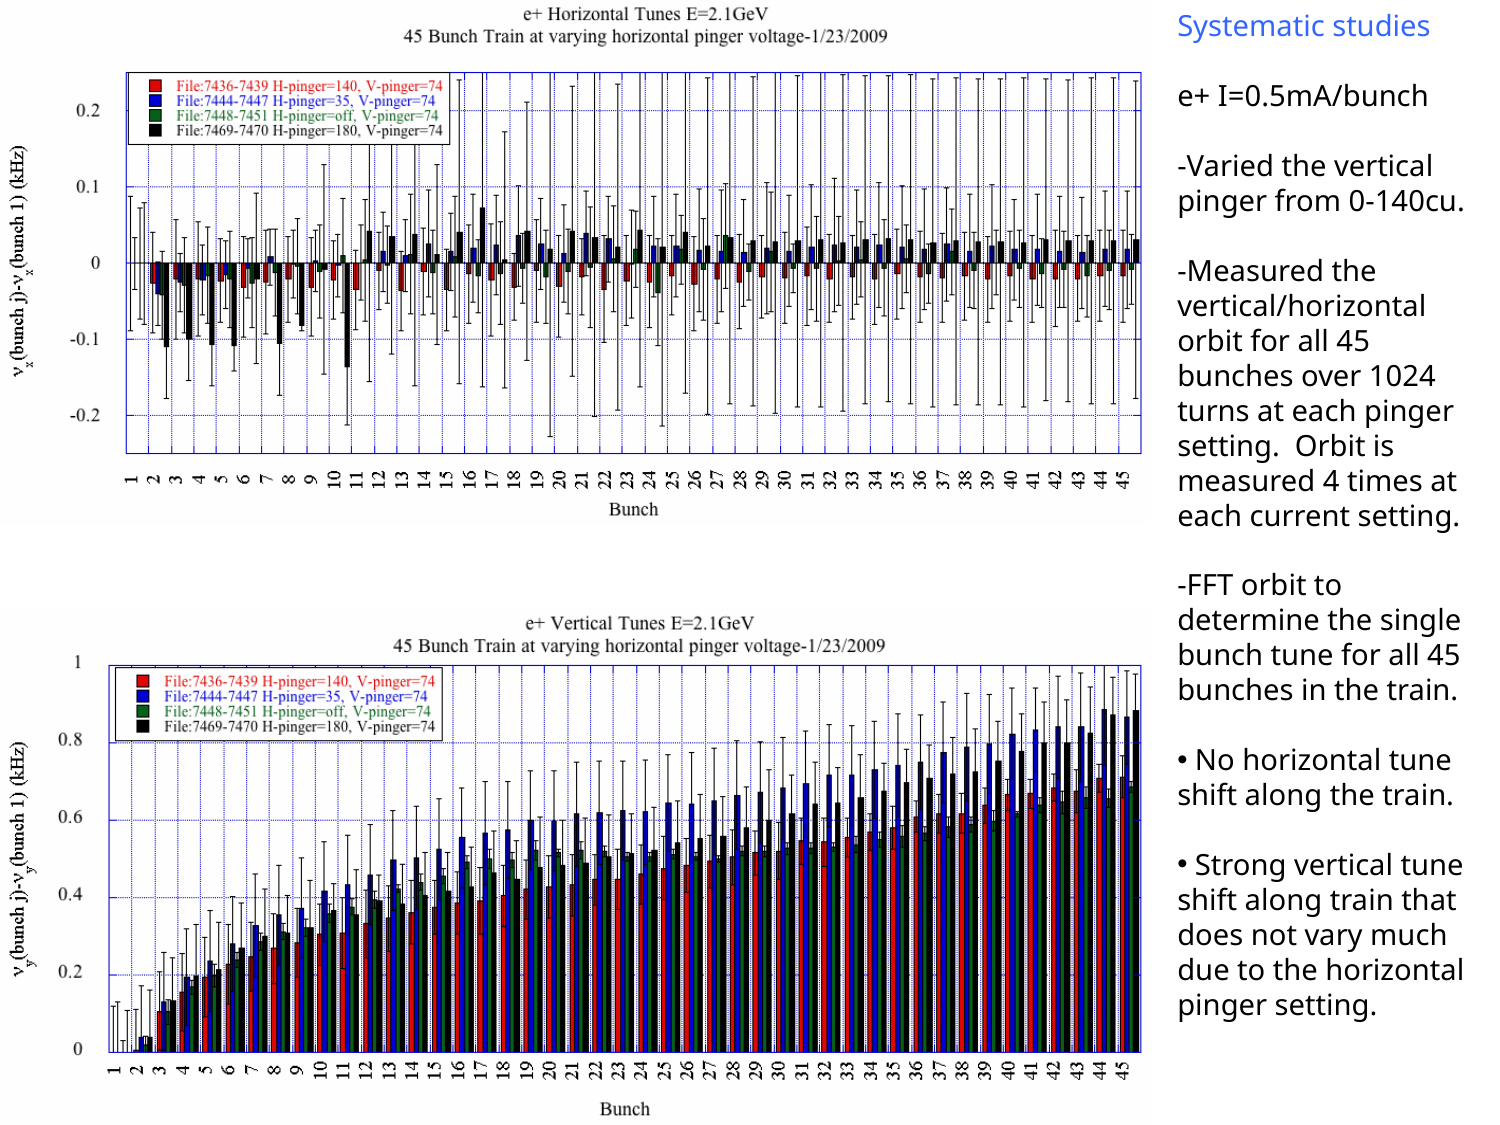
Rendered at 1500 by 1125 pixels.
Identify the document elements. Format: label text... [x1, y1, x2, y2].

picture [0, 0, 1150, 526]
picture [0, 608, 1150, 1125]
text_box Systematic studies e+ I=0.5mA/bunch -Varied the vertical pinger from 0-140cu. -Measured the vertical/horizontal orbit for all 45 bunches over 1024 turns at each pinger setting. Orbit is measured 4 times at each current setting. -FFT orbit to determine the single bunch tune for all 45 bunches in the train. No horizontal tune shift along the train. Strong vertical tune shift along train that does not vary much due to the horizontal pinger setting. [1162, 0, 1500, 1029]
